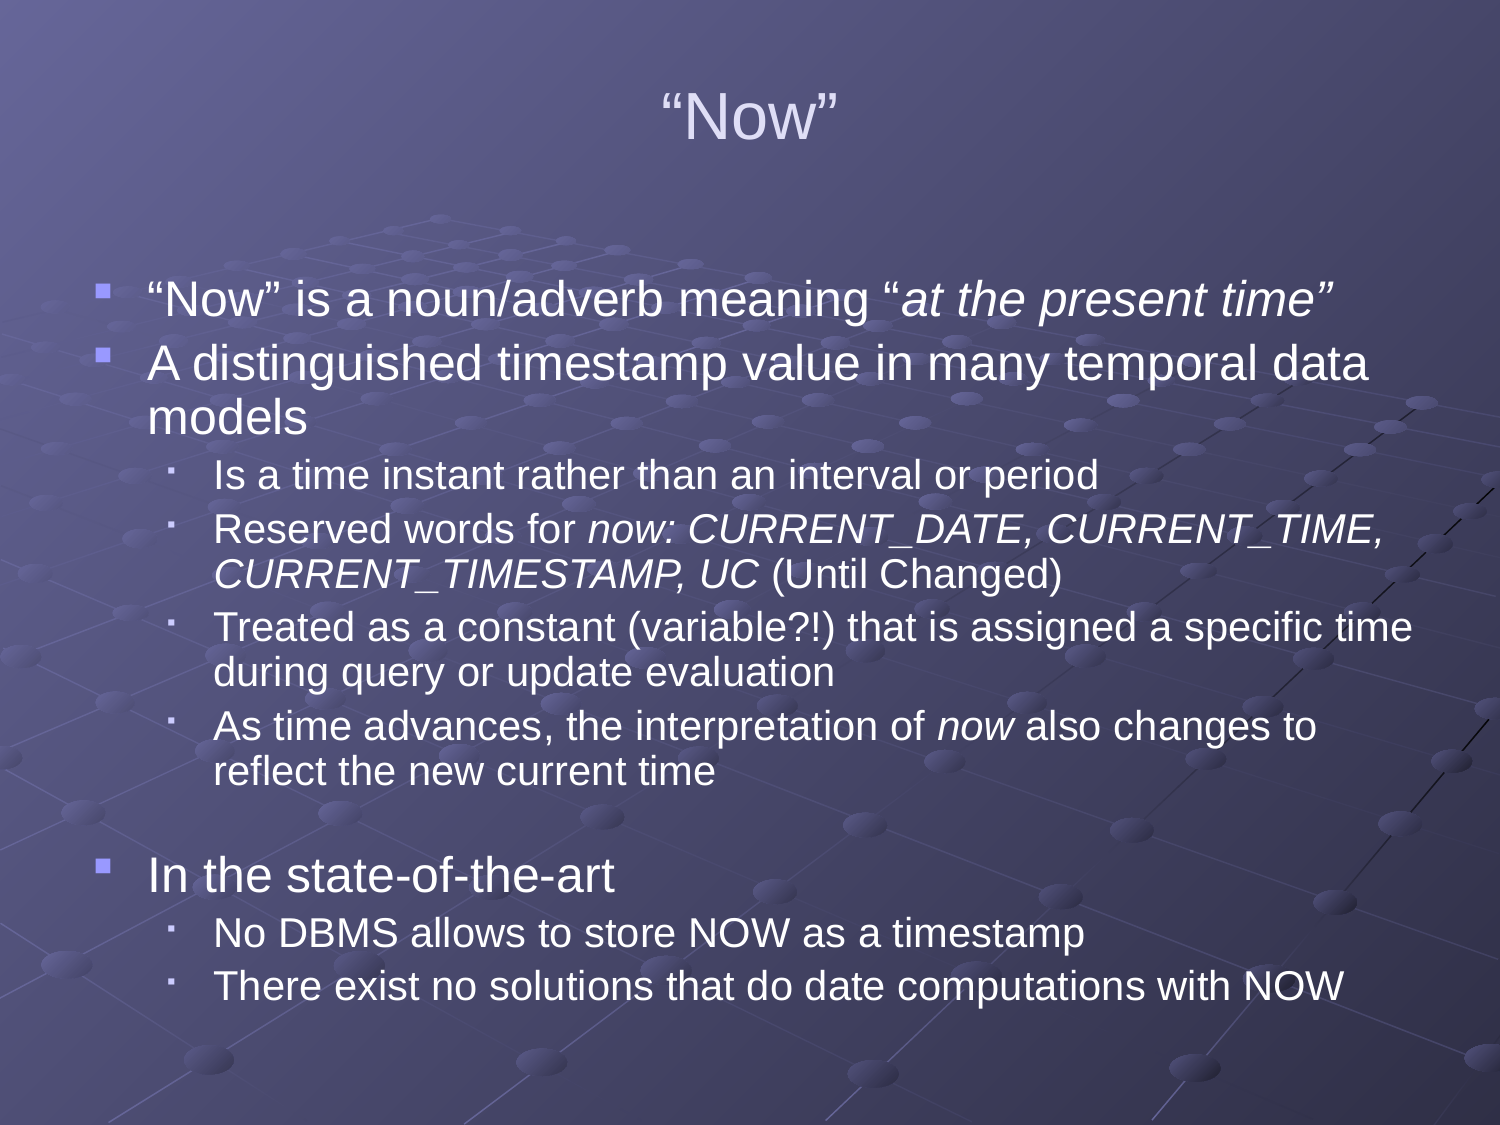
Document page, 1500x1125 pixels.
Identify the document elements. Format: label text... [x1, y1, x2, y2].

title “Now” [74, 18, 1426, 207]
list “Now” is a noun/adverb meaning “at the present time” A distinguished timestamp value in many temporal data models Is a time instant rather than an interval or period Reserved words for now: CURRENT_DATE, CURRENT_TIME, CURRENT_TIMESTAMP, UC (Until Changed) Treated as a constant (variable?!) that is assigned a specific time during query or update evaluation As time advances, the interpretation of now also changes to reflect the new current time In the state-of-the-art No DBMS allows to store NOW as a timestamp There exist no solutions that do date computations with NOW [76, 196, 1451, 1071]
